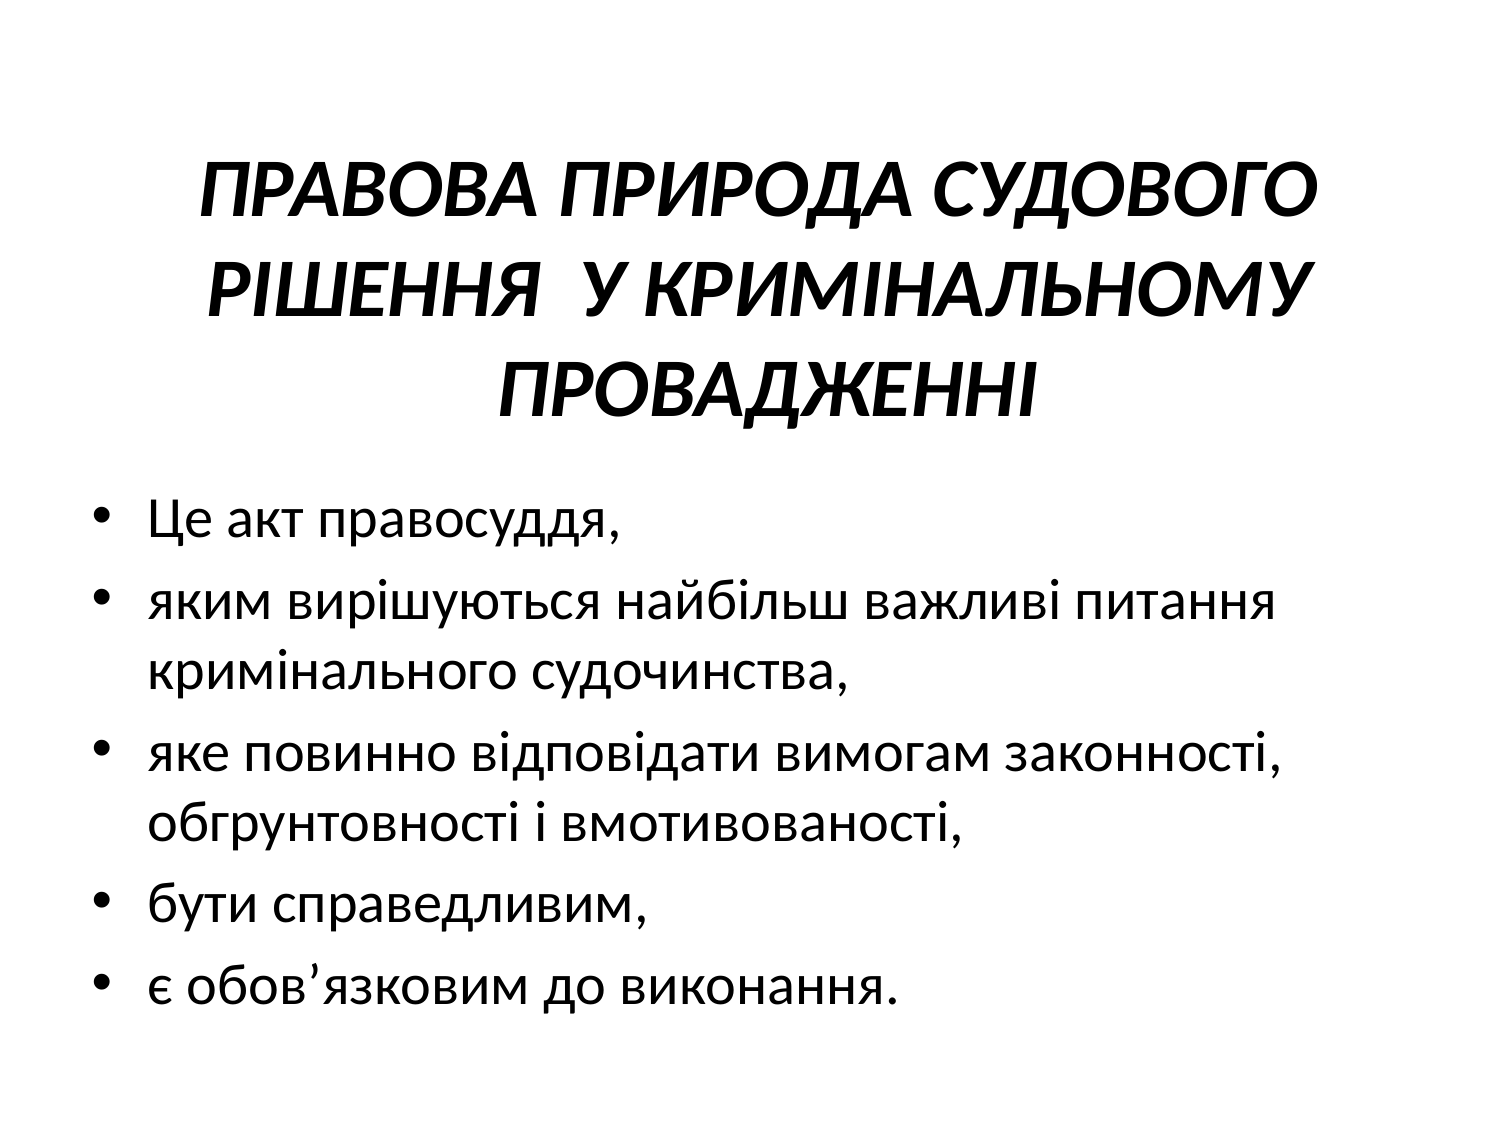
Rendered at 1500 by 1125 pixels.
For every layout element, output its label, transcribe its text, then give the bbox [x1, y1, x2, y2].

list ПРАВОВА ПРИРОДА СУДОВОГО РІШЕННЯ У КРИМІНАЛЬНОМУ ПРОВАДЖЕННІ Це акт правосуддя, яким вирішуються найбільш важливі питання кримінального судочинства, яке повинно відповідати вимогам законності, обгрунтовності і вмотивованості, бути справедливим, є обов’язковим до виконання. [76, 125, 1459, 1047]
title [75, 45, 1425, 233]
